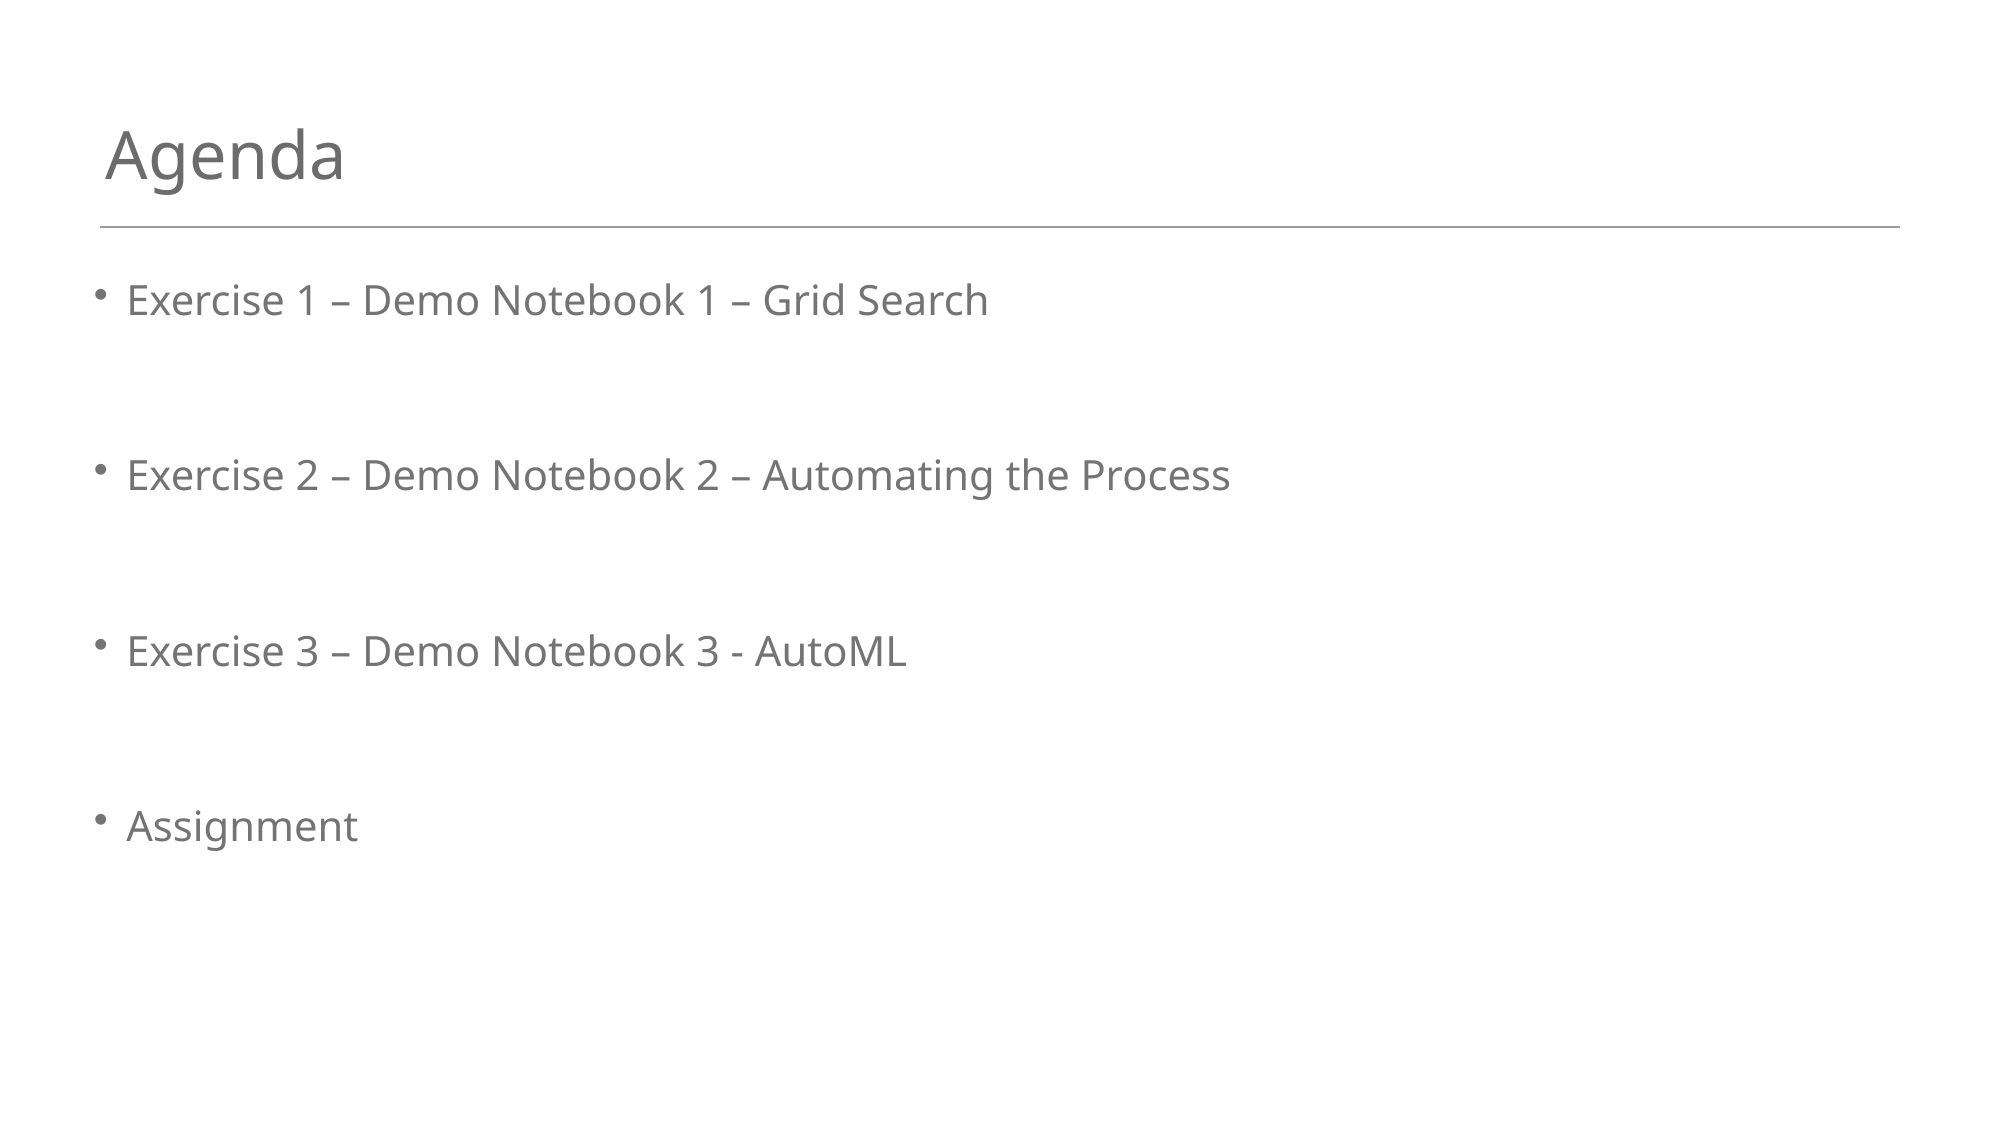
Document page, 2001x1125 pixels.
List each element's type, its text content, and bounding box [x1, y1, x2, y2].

title Agenda [99, 37, 1913, 200]
list Exercise 1 – Demo Notebook 1 – Grid Search Exercise 2 – Demo Notebook 2 – Automating the Process Exercise 3 – Demo Notebook 3 - AutoML Assignment [87, 267, 1913, 1026]
